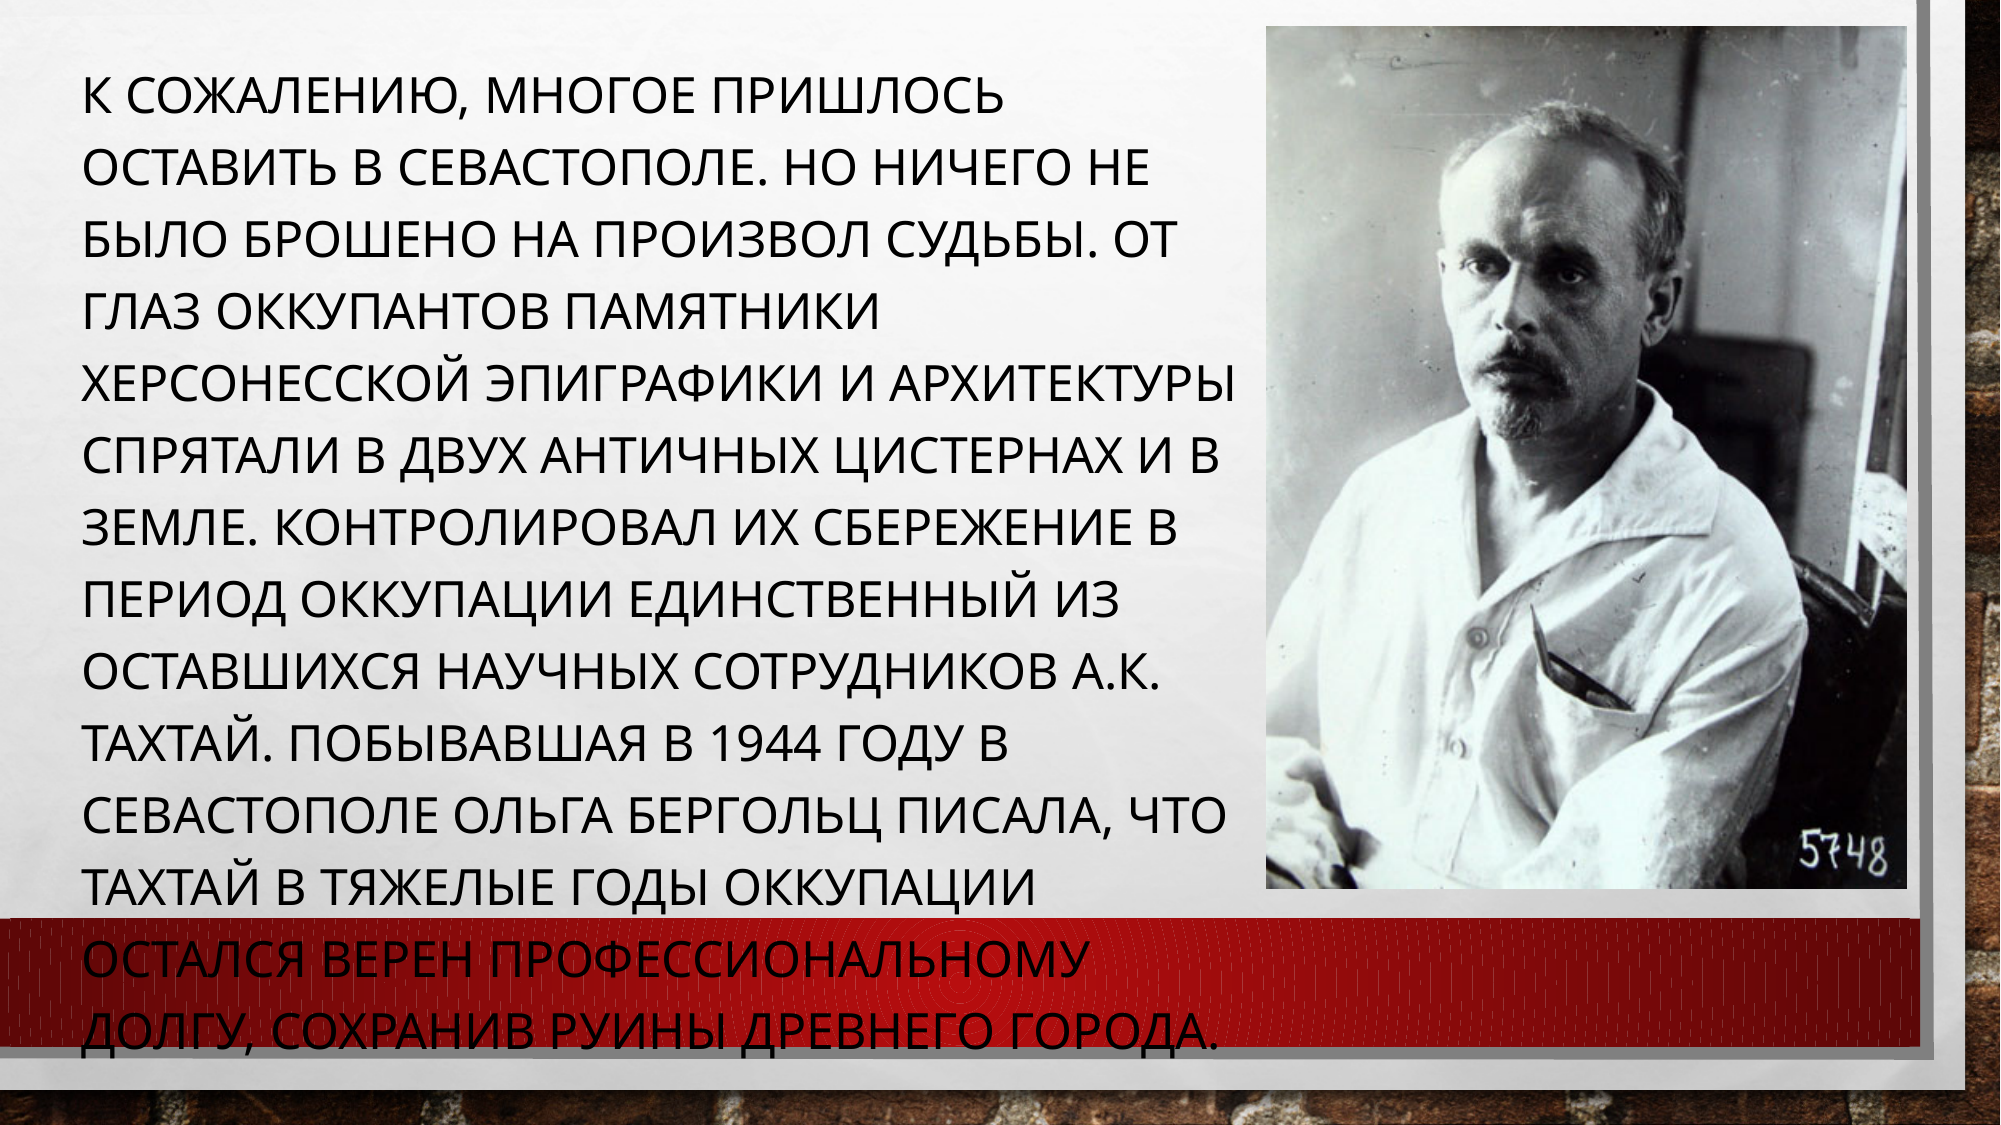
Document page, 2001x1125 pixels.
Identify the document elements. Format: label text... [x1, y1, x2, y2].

list К сожалению, многое пришлось оставить в Севастополе. Но ничего не было брошено на произвол судьбы. От глаз оккупантов памятники херсонесской эпиграфики и архитектуры спрятали в двух античных цистернах и в земле. Контролировал их сбережение в период оккупации единственный из оставшихся научных сотрудников А.К. Тахтай. Побывавшая в 1944 году в Севастополе Ольга Бергольц писала, что Тахтай в тяжелые годы оккупации остался верен профессиональному долгу, сохранив руины древнего города. [66, 43, 1266, 889]
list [1266, 25, 1907, 889]
picture [0, 0, 2000, 1125]
